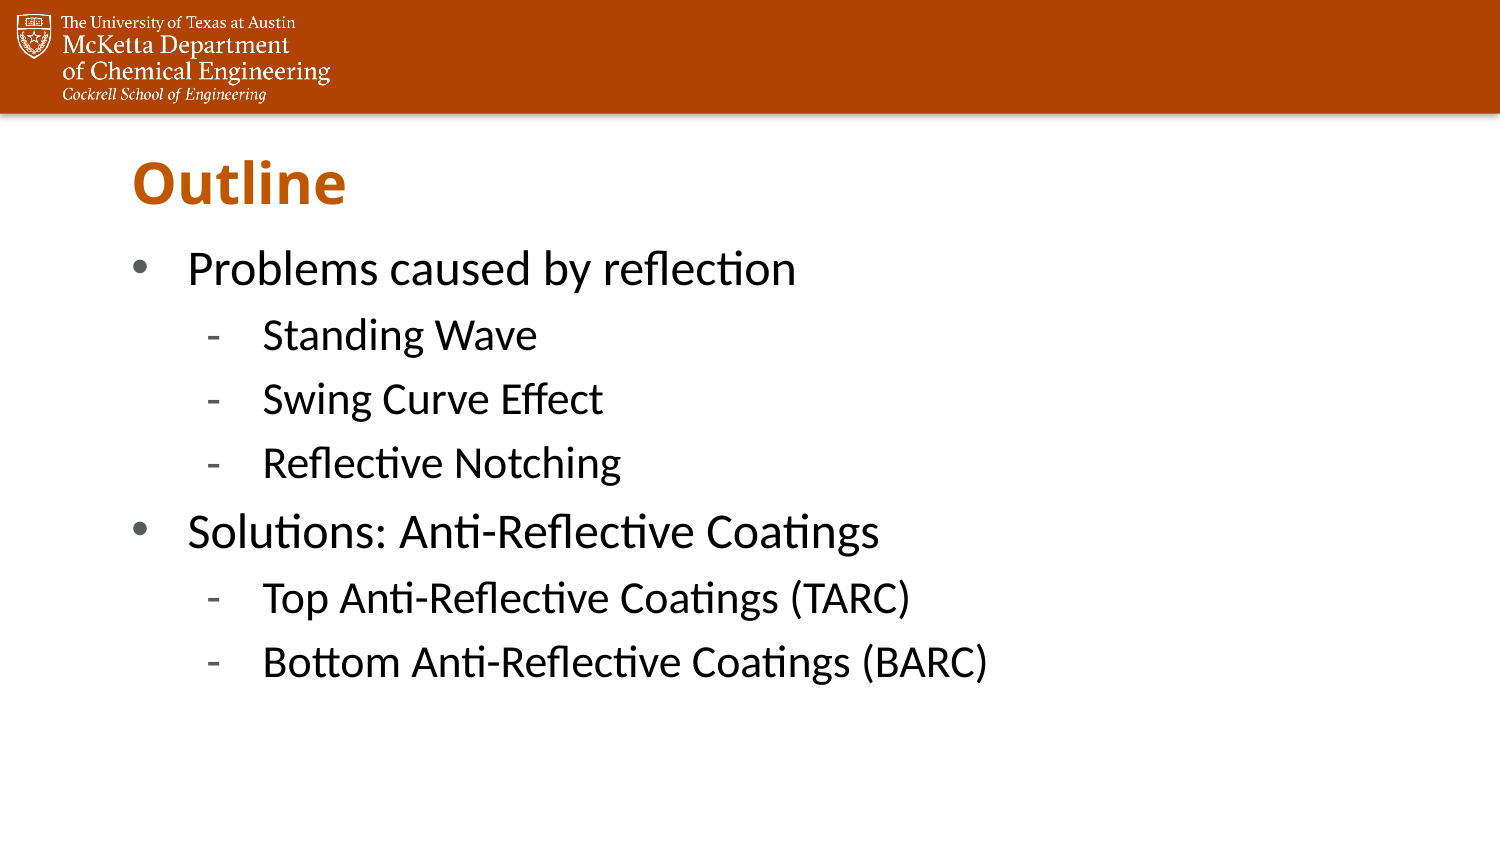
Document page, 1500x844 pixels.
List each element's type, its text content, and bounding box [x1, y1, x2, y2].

title Outline [116, 139, 1387, 225]
list Problems caused by reflection Standing Wave Swing Curve Effect Reflective Notching Solutions: Anti-Reflective Coatings Top Anti-Reflective Coatings (TARC) Bottom Anti-Reflective Coatings (BARC) [116, 228, 1386, 833]
